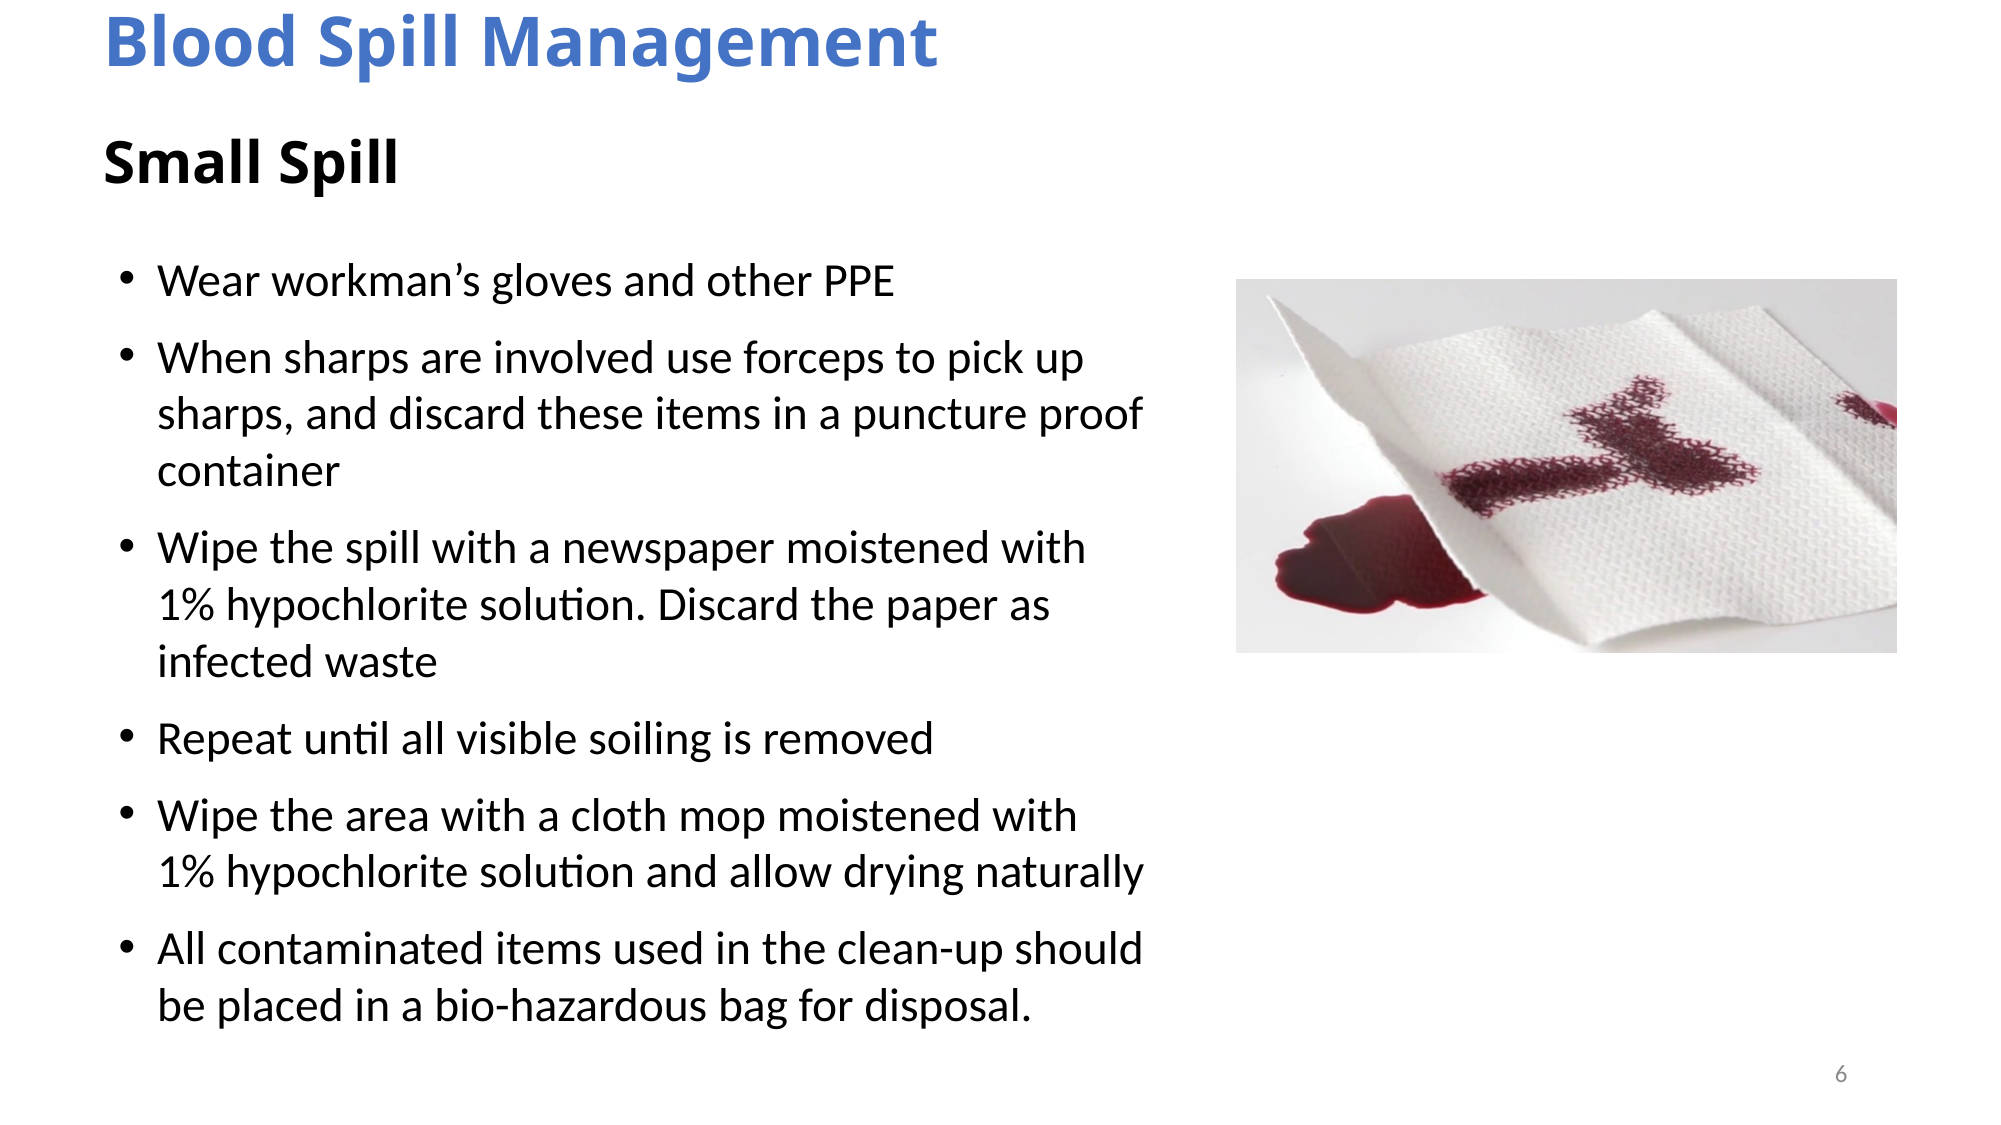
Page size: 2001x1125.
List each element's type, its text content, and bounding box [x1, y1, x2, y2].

picture [1236, 279, 1897, 653]
text_box Small Spill [103, 125, 856, 186]
list Wear workman’s gloves and other PPE When sharps are involved use forceps to pick up sharps, and discard these items in a puncture proof container Wipe the spill with a newspaper moistened with 1% hypochlorite solution. Discard the paper as infected waste Repeat until all visible soiling is removed Wipe the area with a cloth mop moistened with 1% hypochlorite solution and allow drying naturally All contaminated items used in the clean-up should be placed in a bio-hazardous bag for disposal. [103, 241, 1163, 1064]
slide_number 6 [1412, 1042, 1863, 1103]
text_box Blood Spill Management [103, 0, 1897, 131]
